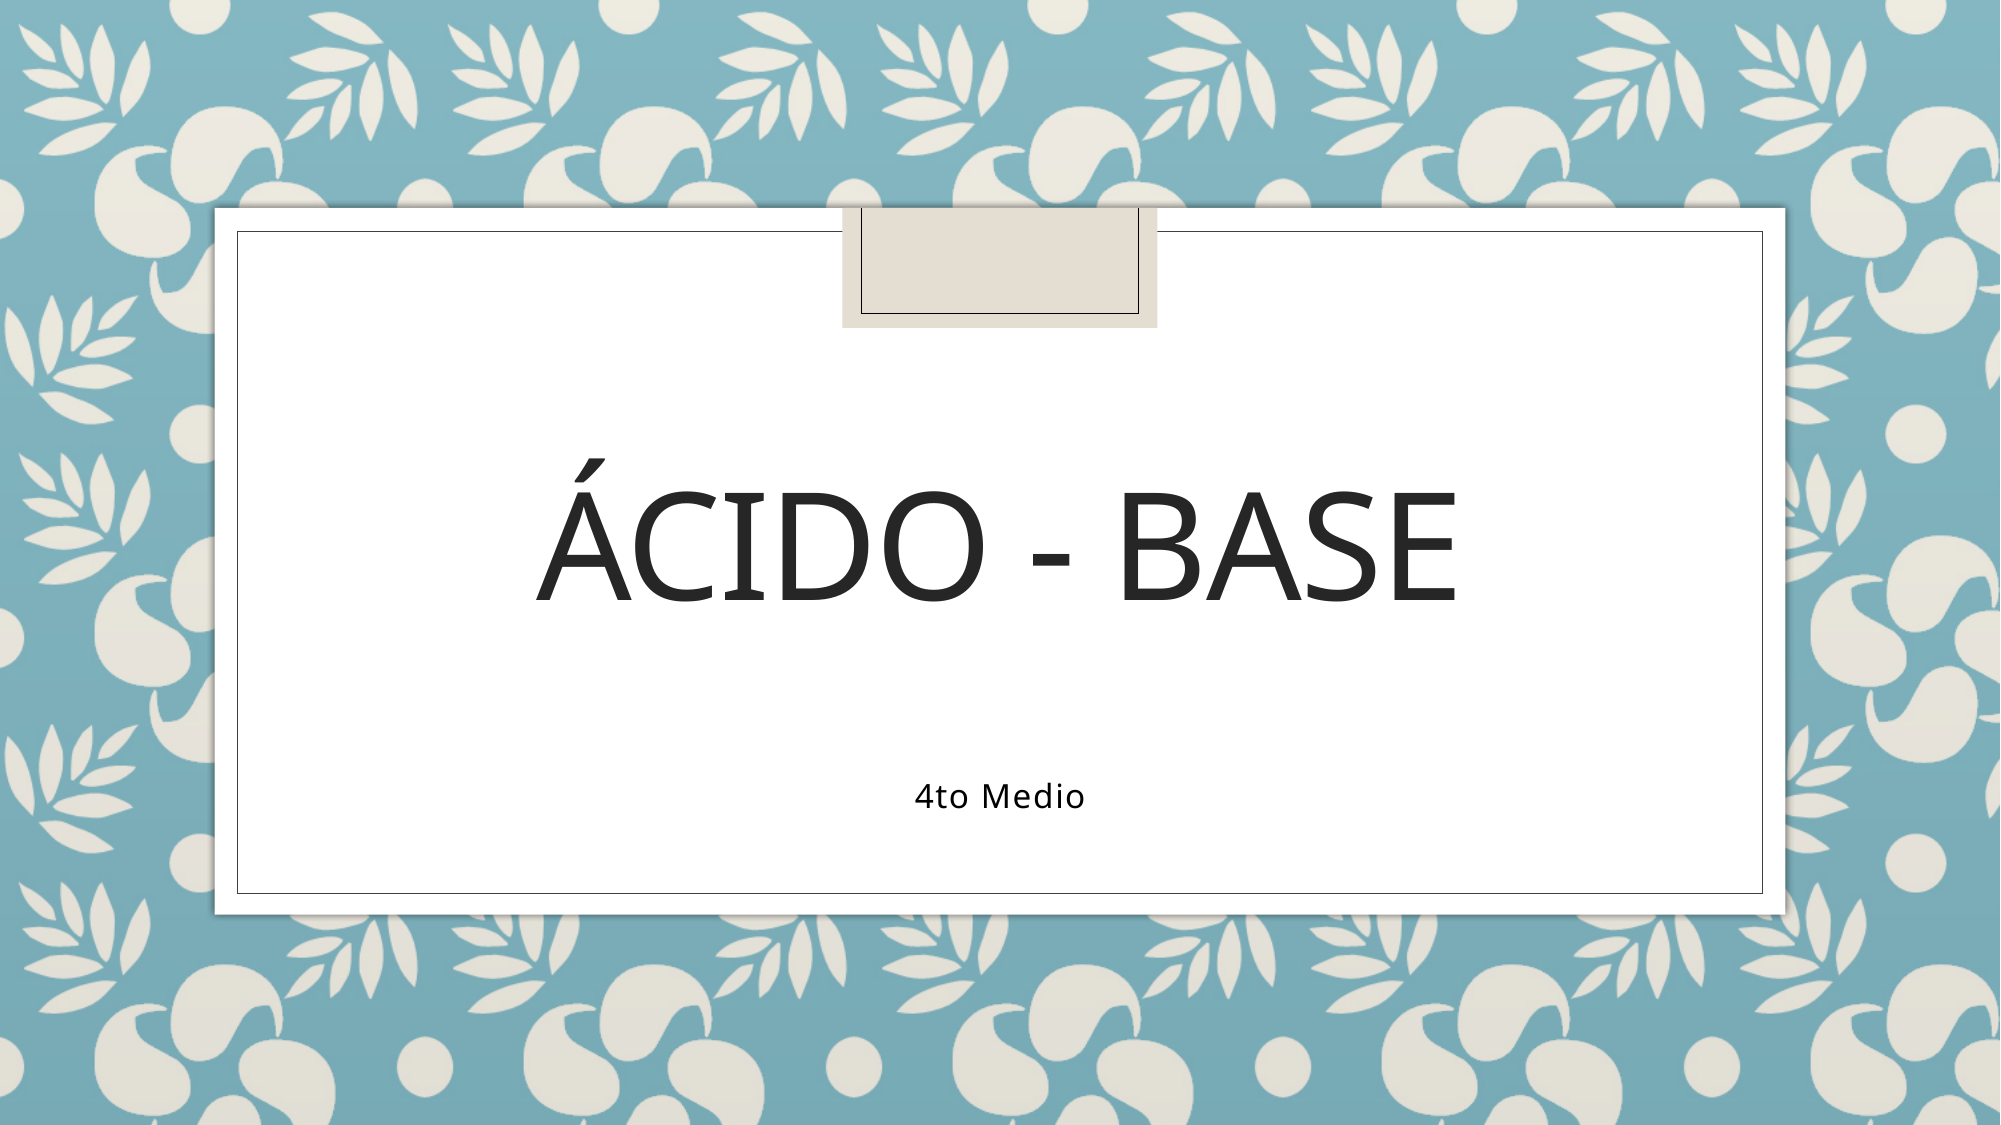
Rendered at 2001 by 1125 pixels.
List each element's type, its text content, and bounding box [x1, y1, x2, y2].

title Ácido - Base [256, 343, 1744, 768]
subtitle 4to Medio [256, 768, 1745, 844]
